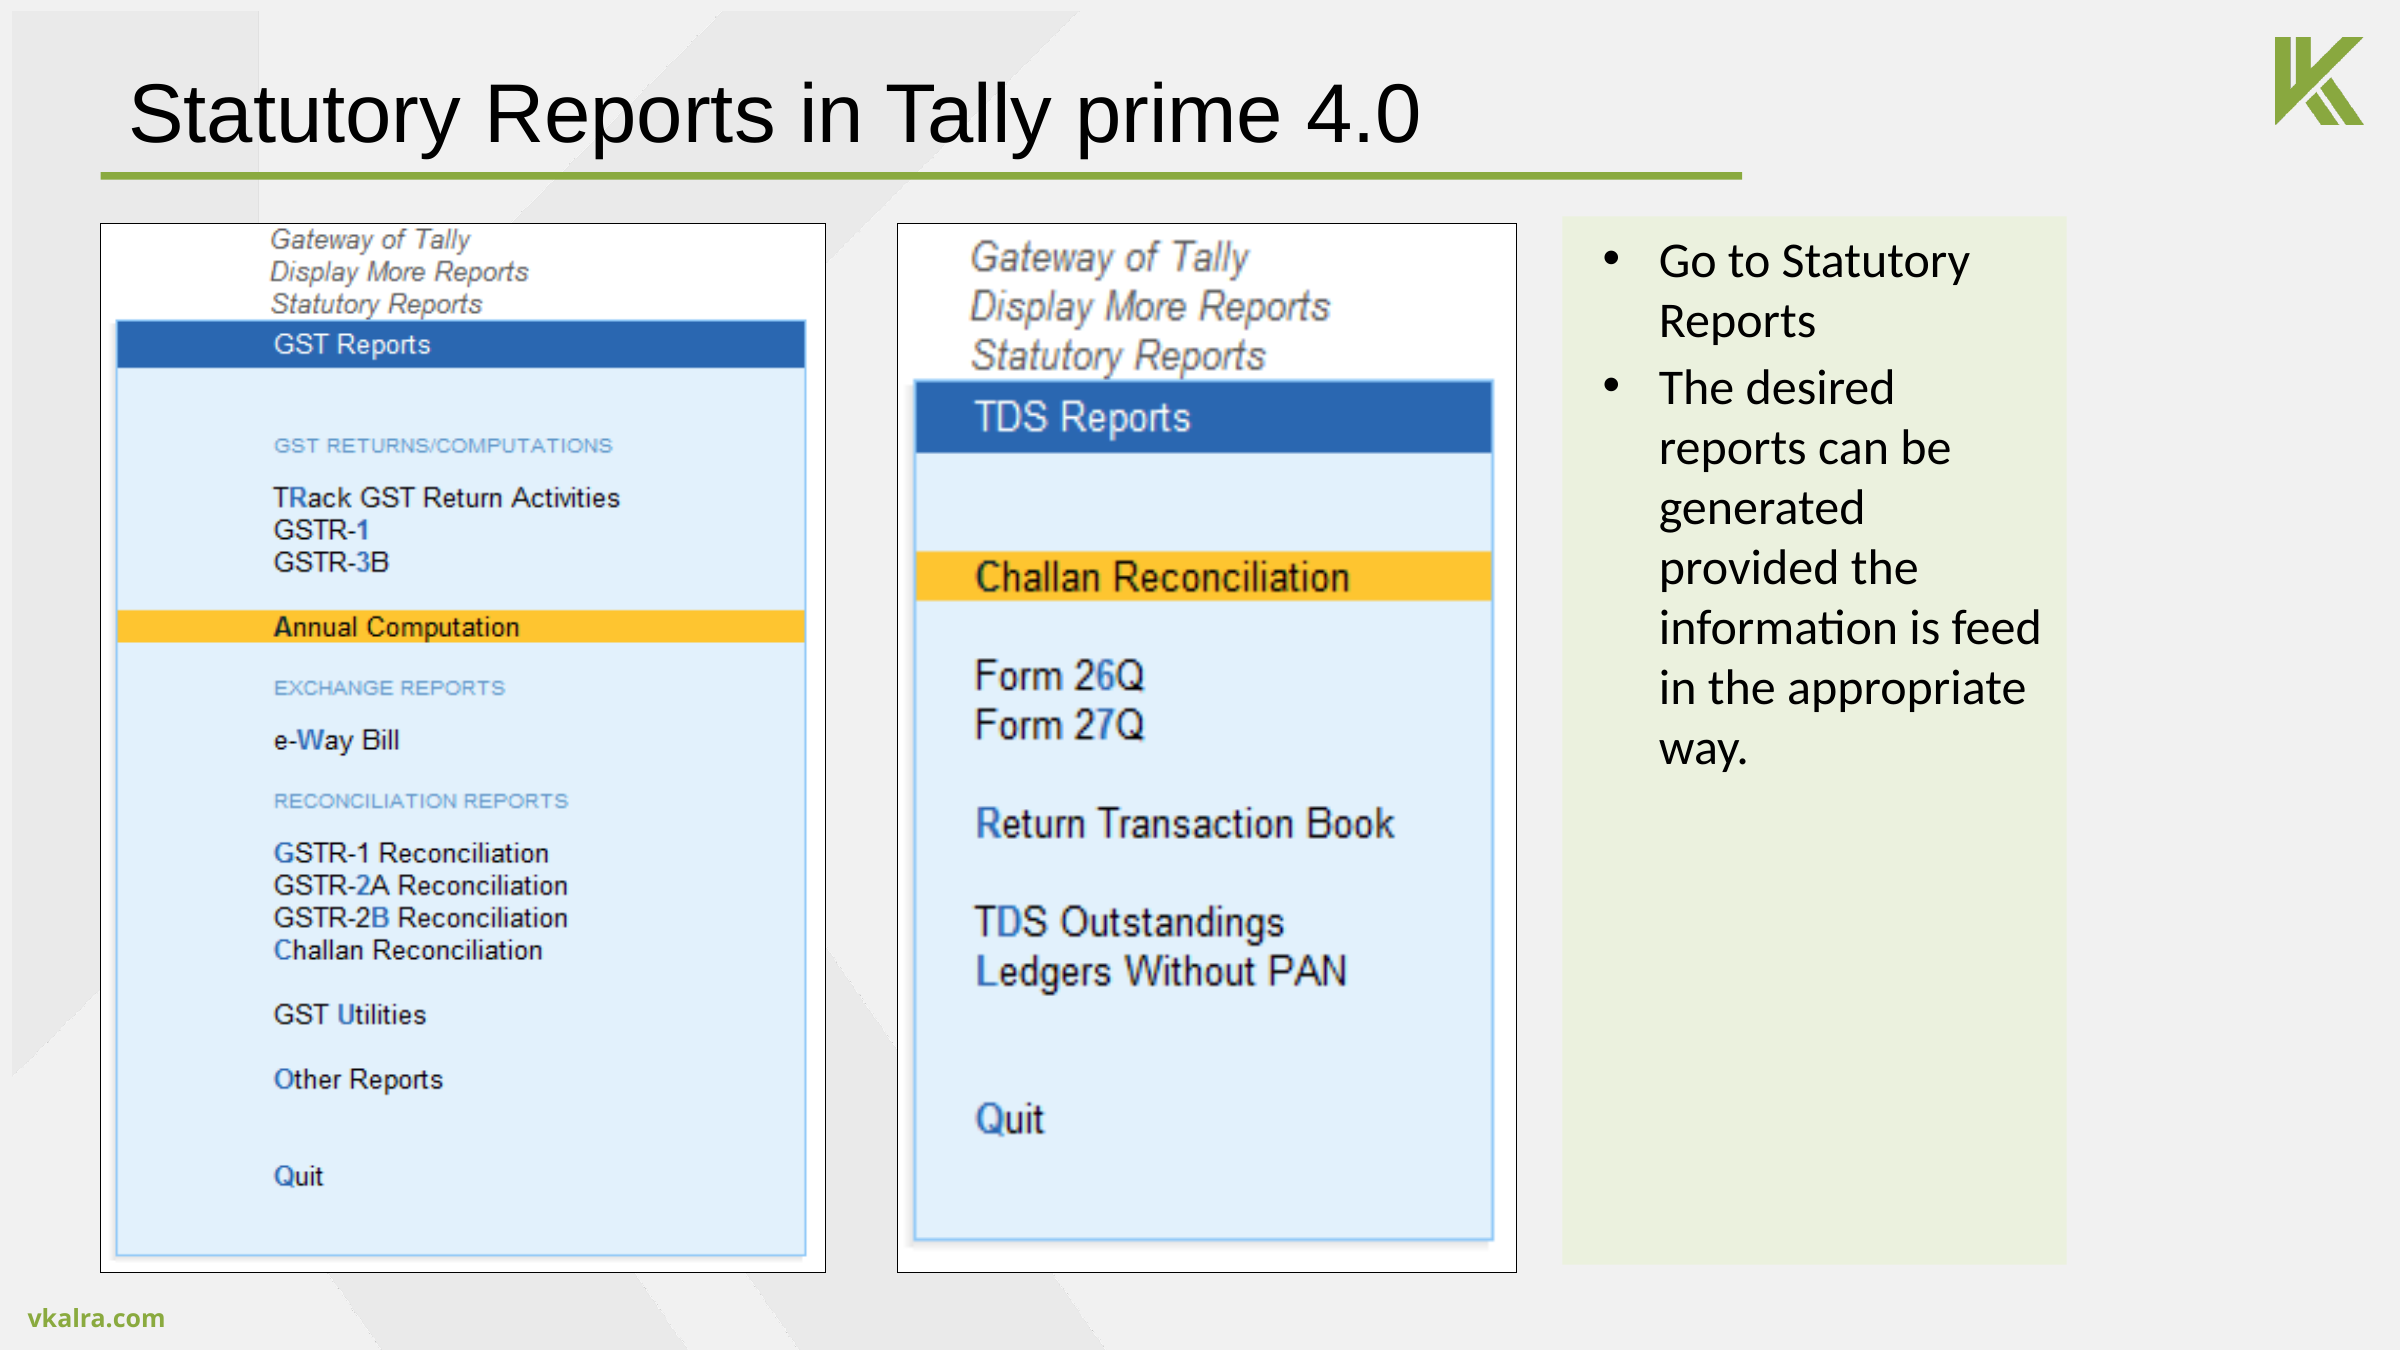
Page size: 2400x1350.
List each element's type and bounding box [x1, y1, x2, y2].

text_box [0, 0, 2400, 1350]
picture [12, 11, 2400, 1350]
